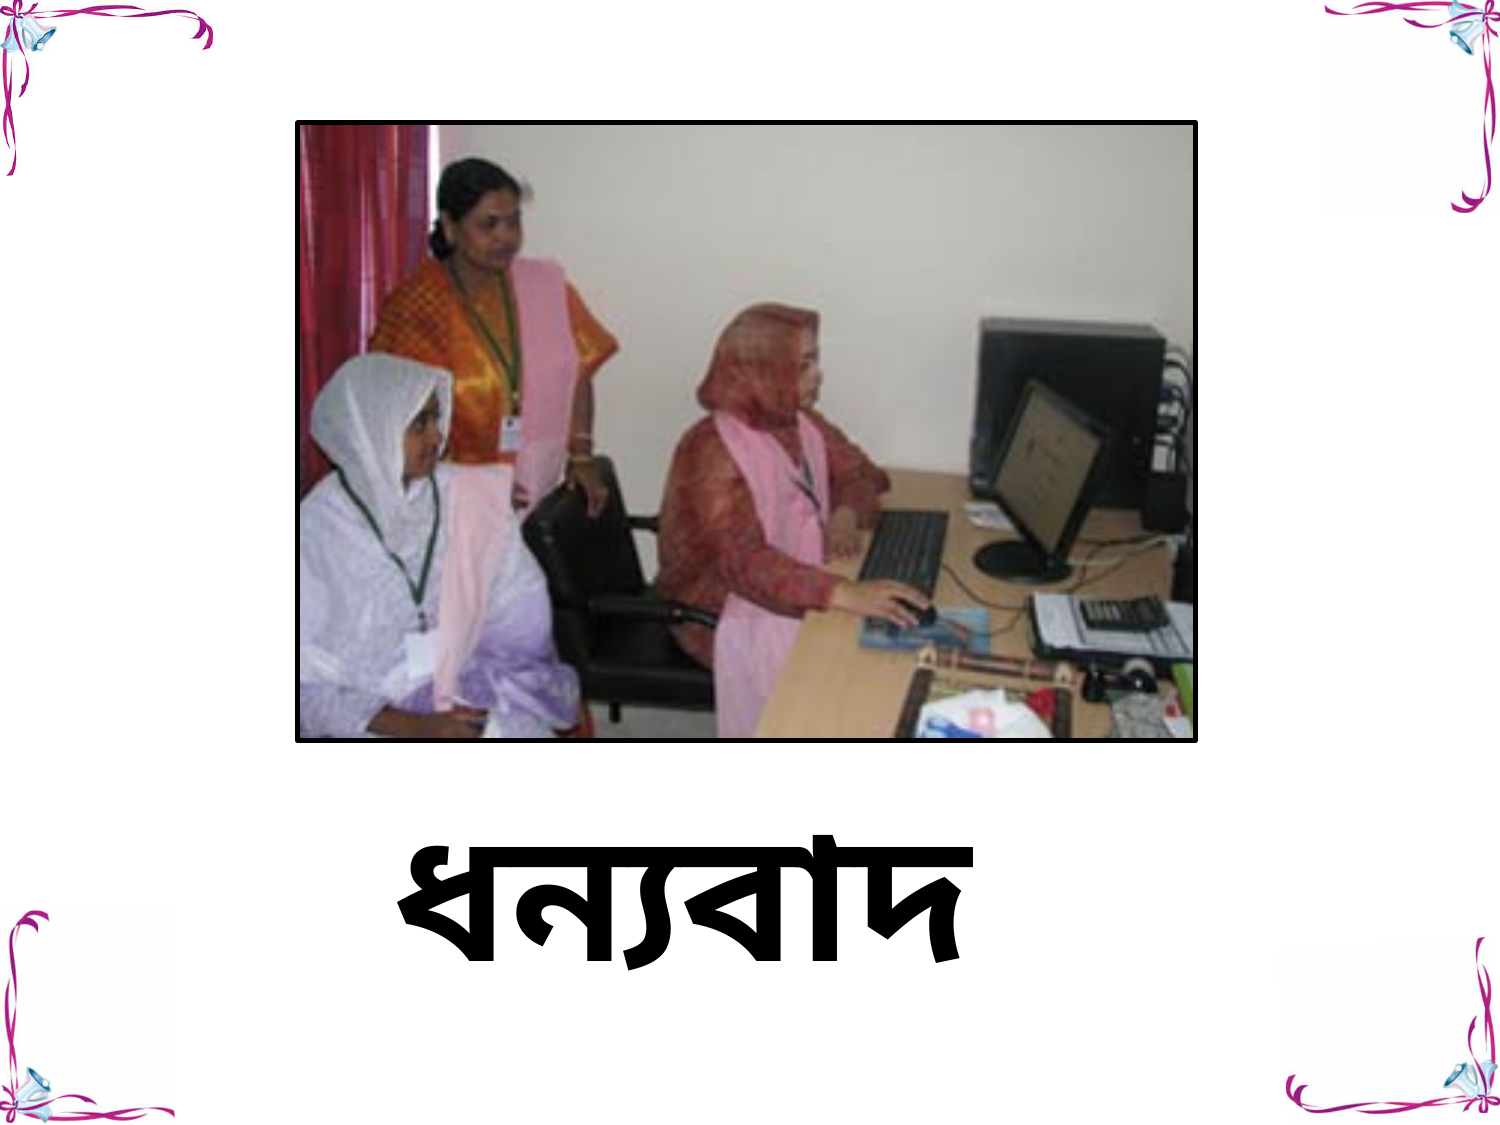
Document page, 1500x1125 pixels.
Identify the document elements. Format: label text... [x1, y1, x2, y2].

text_box ধন্যবাদ [236, 771, 1131, 988]
picture [1325, 0, 1500, 212]
picture [1278, 937, 1500, 1124]
picture [0, 911, 174, 1122]
picture [0, 0, 213, 176]
picture [299, 124, 1194, 739]
